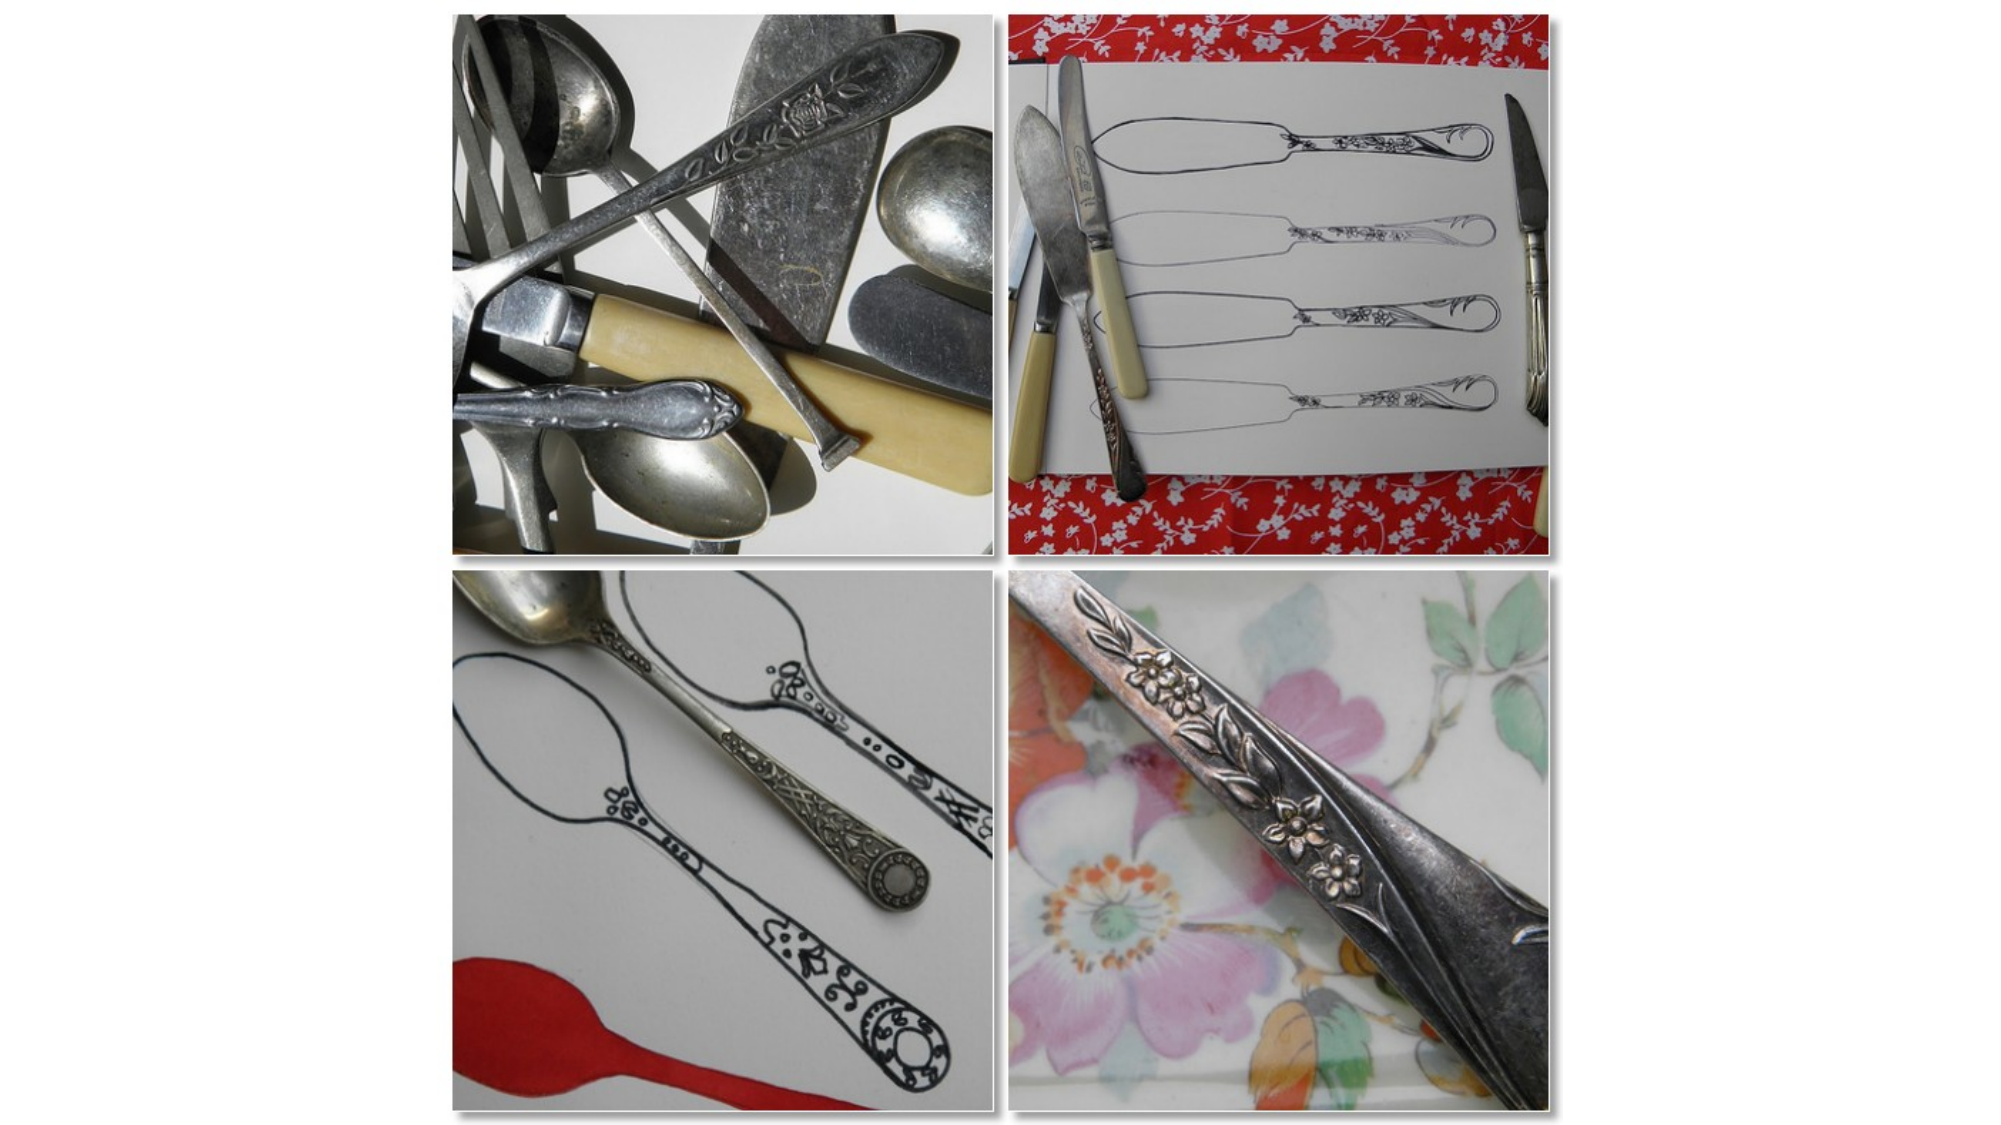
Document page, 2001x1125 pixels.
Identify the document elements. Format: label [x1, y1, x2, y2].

picture [437, 0, 1563, 1125]
